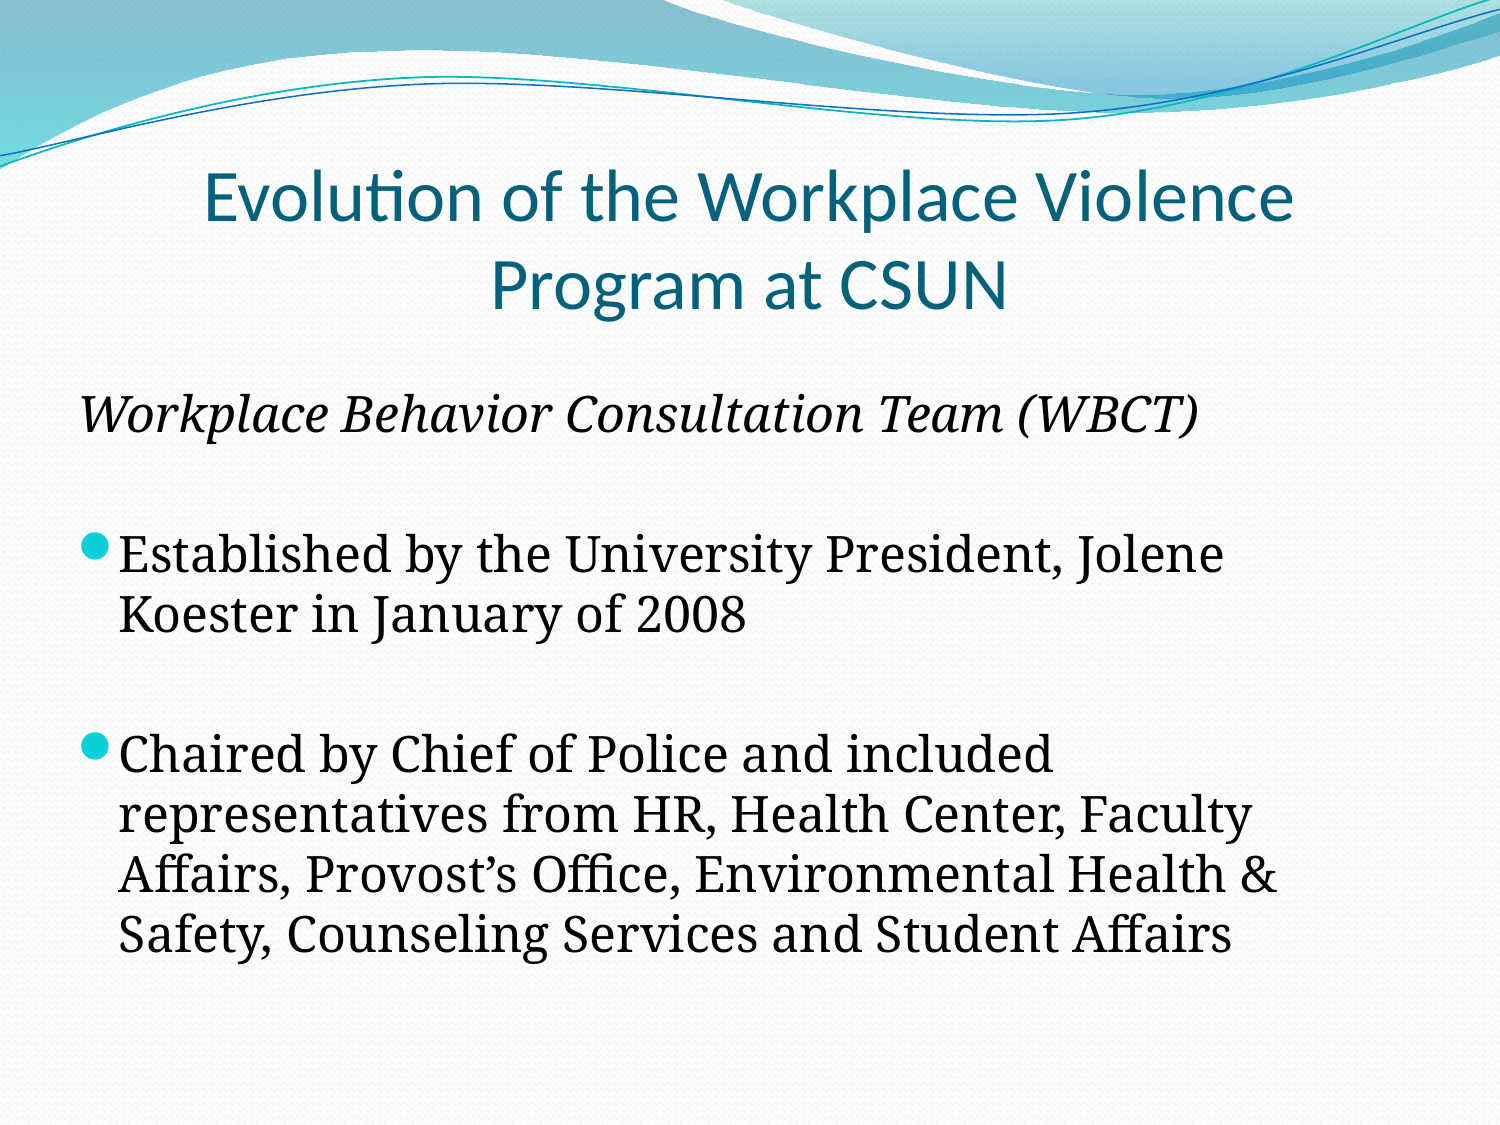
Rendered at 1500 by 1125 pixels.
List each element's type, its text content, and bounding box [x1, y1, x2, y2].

title Evolution of the Workplace Violence Program at CSUN [75, 137, 1425, 325]
list Workplace Behavior Consultation Team (WBCT) Established by the University President, Jolene Koester in January of 2008 Chaired by Chief of Police and included representatives from HR, Health Center, Faculty Affairs, Provost’s Office, Environmental Health & Safety, Counseling Services and Student Affairs [62, 375, 1425, 975]
